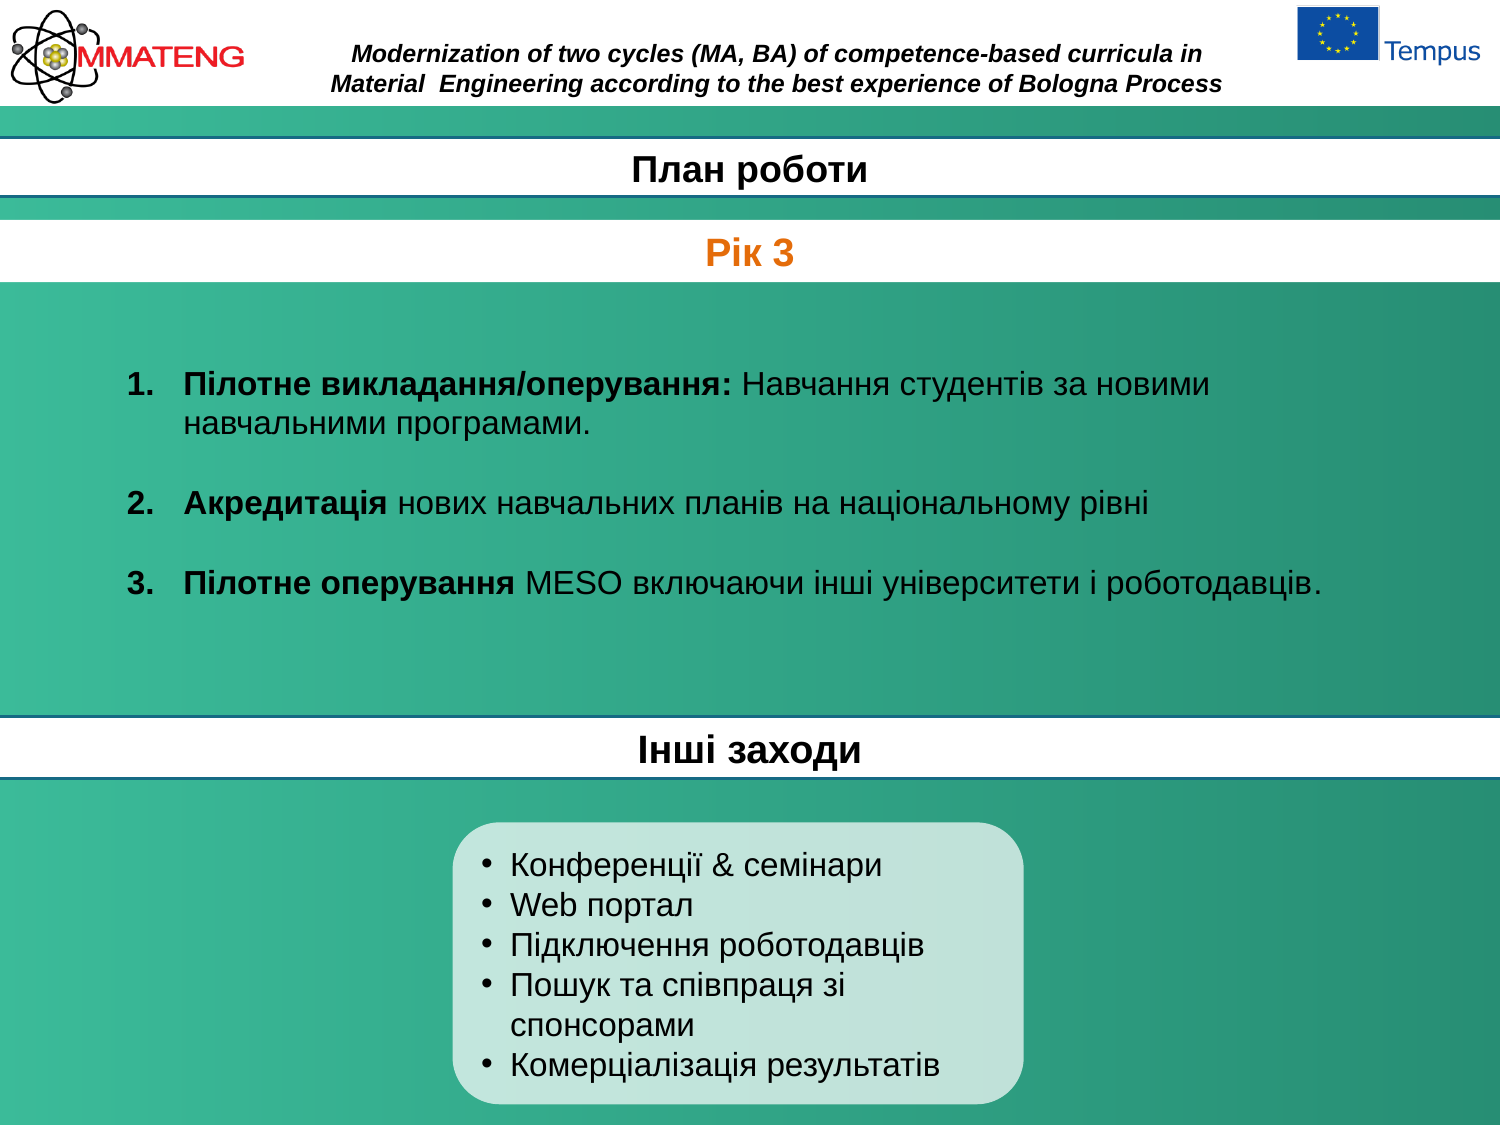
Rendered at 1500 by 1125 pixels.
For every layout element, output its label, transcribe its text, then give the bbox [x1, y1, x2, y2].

picture [0, 0, 254, 114]
text_box Конференції & семінари Web портал Підключення роботодавців Пошук та співпраця зі спонсорами Комерціалізація результатів [452, 822, 1024, 1105]
text_box Пілотне викладання/оперування: Навчання студентів за новими навчальними програмами. Акредитація нових навчальних планів на національному рівні Пілотне оперування MESO включаючи інші університети і роботодавців. [112, 314, 1412, 609]
text_box План роботи [0, 137, 1500, 197]
picture [1290, 0, 1500, 79]
text_box Інші заходи [0, 716, 1500, 779]
text_box Рік 3 [0, 219, 1500, 283]
